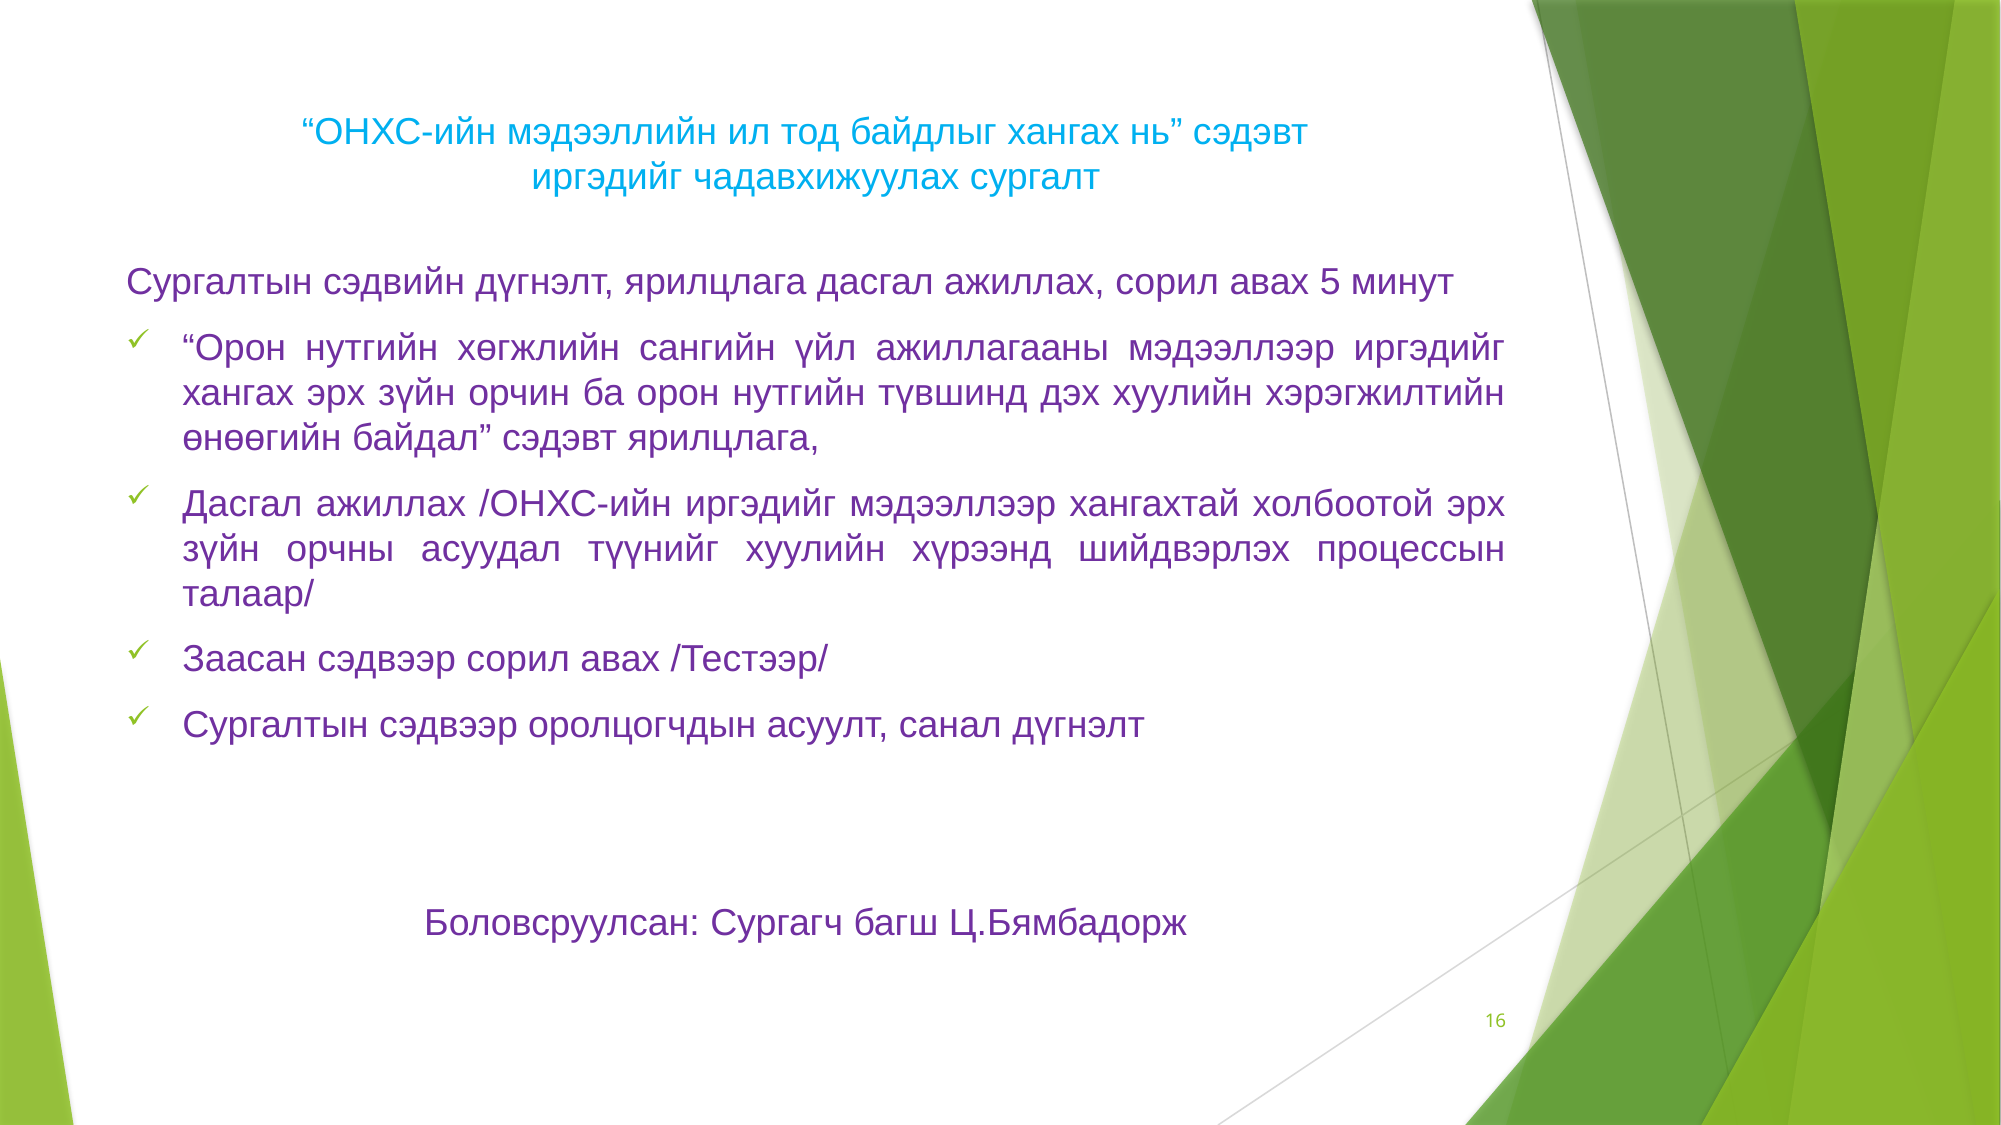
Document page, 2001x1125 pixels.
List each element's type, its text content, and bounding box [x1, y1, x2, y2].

list Сургалтын сэдвийн дүгнэлт, ярилцлага дасгал ажиллах, сорил авах 5 минут “Орон нутгийн хөгжлийн сангийн үйл ажиллагааны мэдээллээр иргэдийг хангах эрх зүйн орчин ба орон нутгийн түвшинд дэх хуулийн хэрэгжилтийн өнөөгийн байдал” сэдэвт ярилцлага, Дасгал ажиллах /ОНХС-ийн иргэдийг мэдээллээр хангахтай холбоотой эрх зүйн орчны асуудал түүнийг хуулийн хүрээнд шийдвэрлэх процессын талаар/ Заасан сэдвээр сорил авах /Тестээр/ Сургалтын сэдвээр оролцогчдын асуулт, санал дүгнэлт Боловсруулсан: Сургагч багш Ц.Бямбадорж [111, 249, 1522, 1028]
title “ОНХС-ийн мэдээллийн ил тод байдлыг хангах нь” сэдэвт иргэдийг чадавхижуулах сургалт [111, 99, 1522, 219]
slide_number 16 [1409, 991, 1522, 1051]
